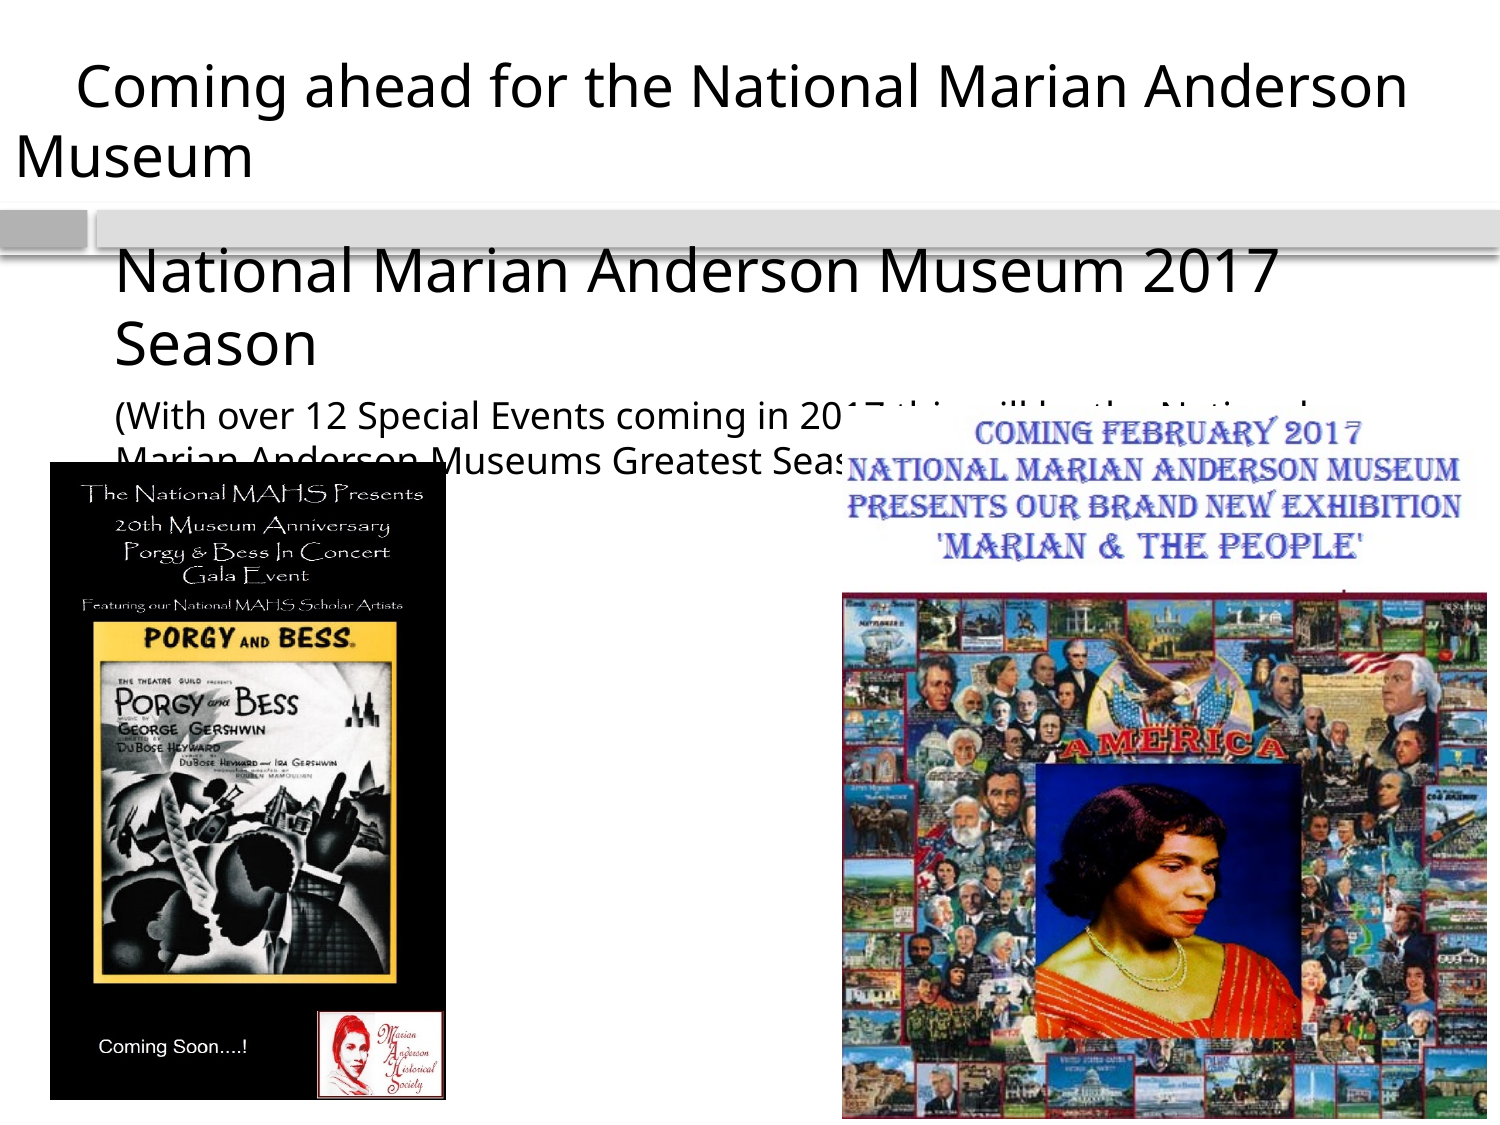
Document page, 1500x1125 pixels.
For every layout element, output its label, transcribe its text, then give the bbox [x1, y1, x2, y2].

title Coming ahead for the National Marian Anderson Museum [0, 37, 1500, 200]
picture [49, 462, 446, 1101]
list National Marian Anderson Museum 2017 Season (With over 12 Special Events coming in 2017 this will be the National Marian Anderson Museums Greatest Season Yet) [99, 224, 1438, 963]
picture [841, 406, 1488, 1120]
